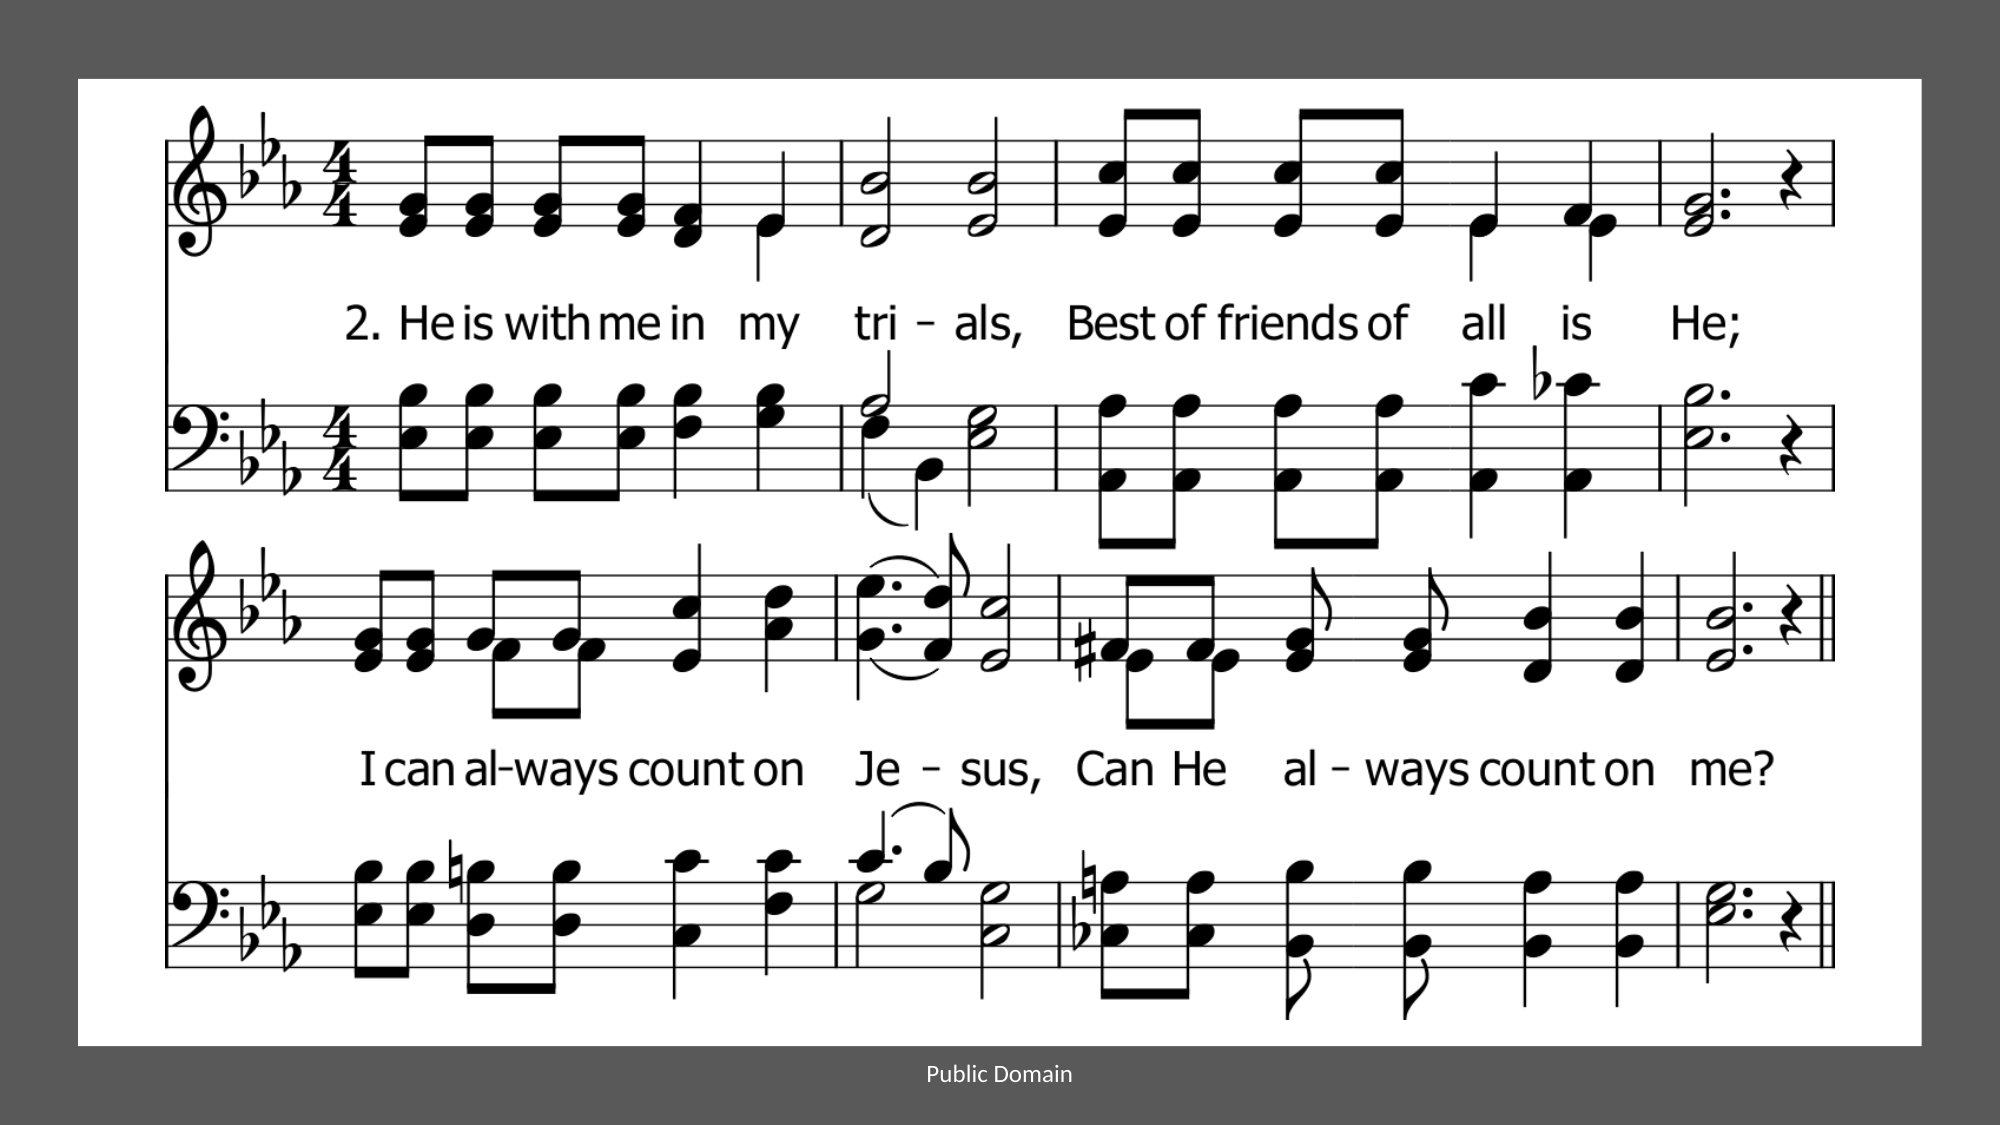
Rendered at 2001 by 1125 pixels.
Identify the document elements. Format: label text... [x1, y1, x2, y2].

text_box [77, 78, 1923, 1047]
text_box [0, 0, 2000, 1125]
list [165, 105, 1835, 1020]
footer Public Domain [662, 1042, 1338, 1103]
